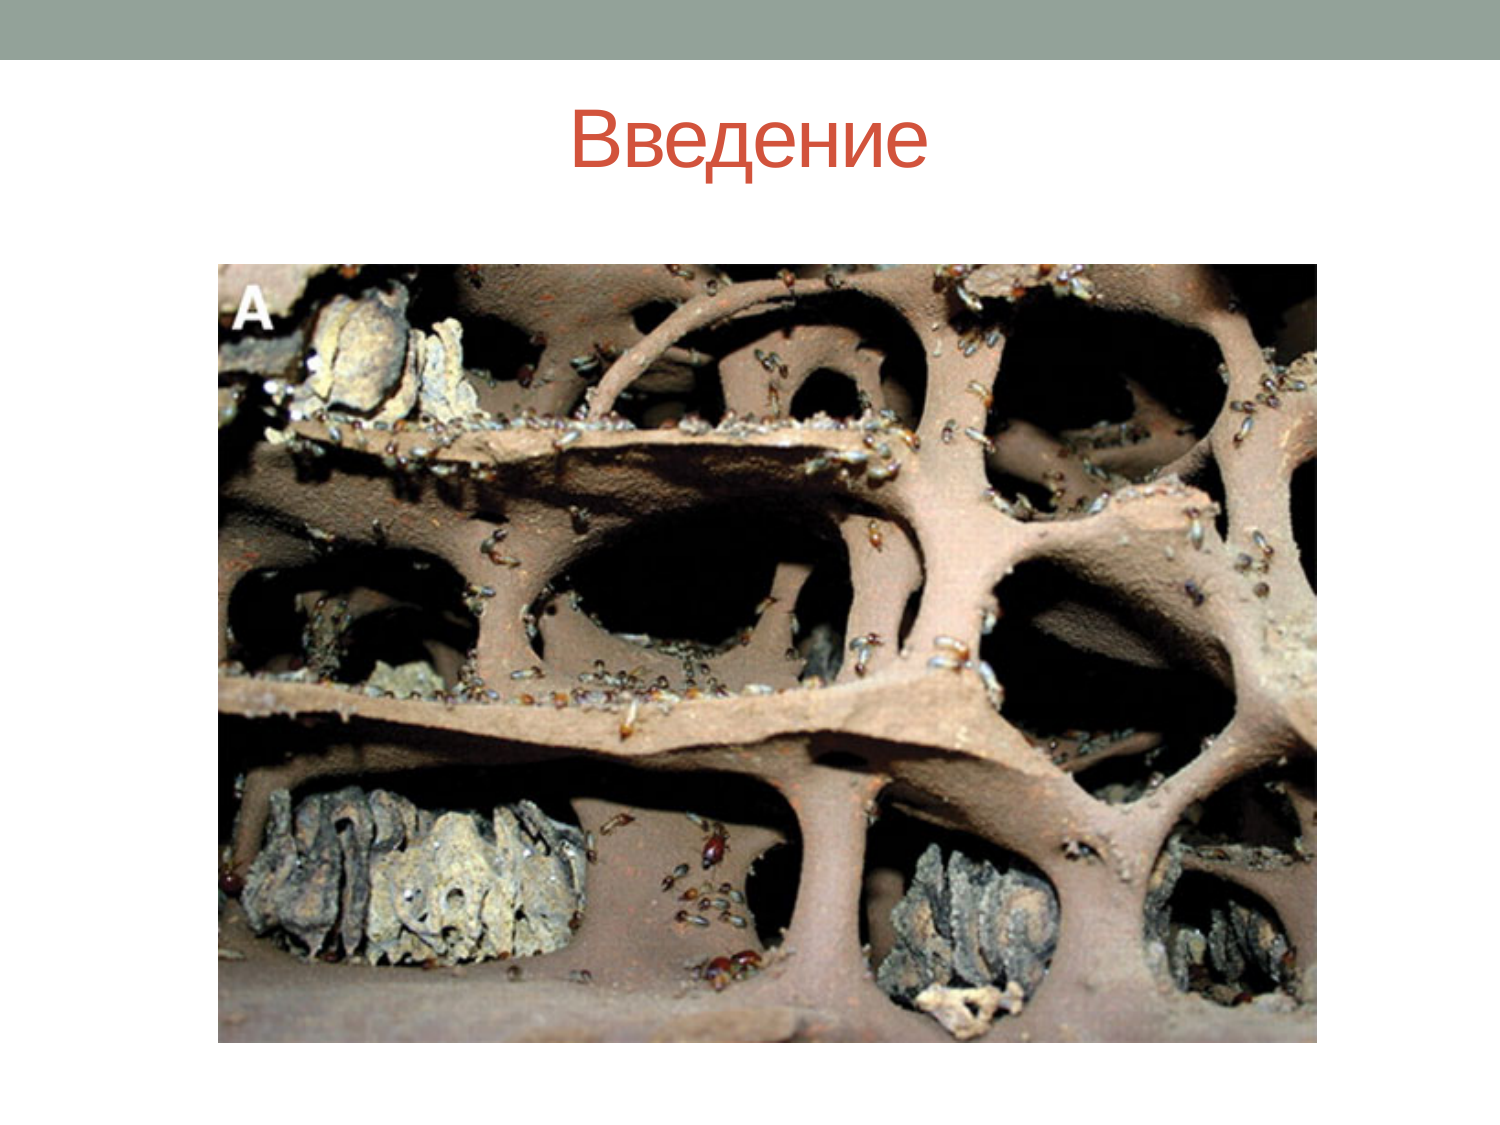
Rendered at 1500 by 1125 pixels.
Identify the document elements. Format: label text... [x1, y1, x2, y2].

picture [218, 263, 1318, 1043]
title Введение [75, 40, 1425, 229]
